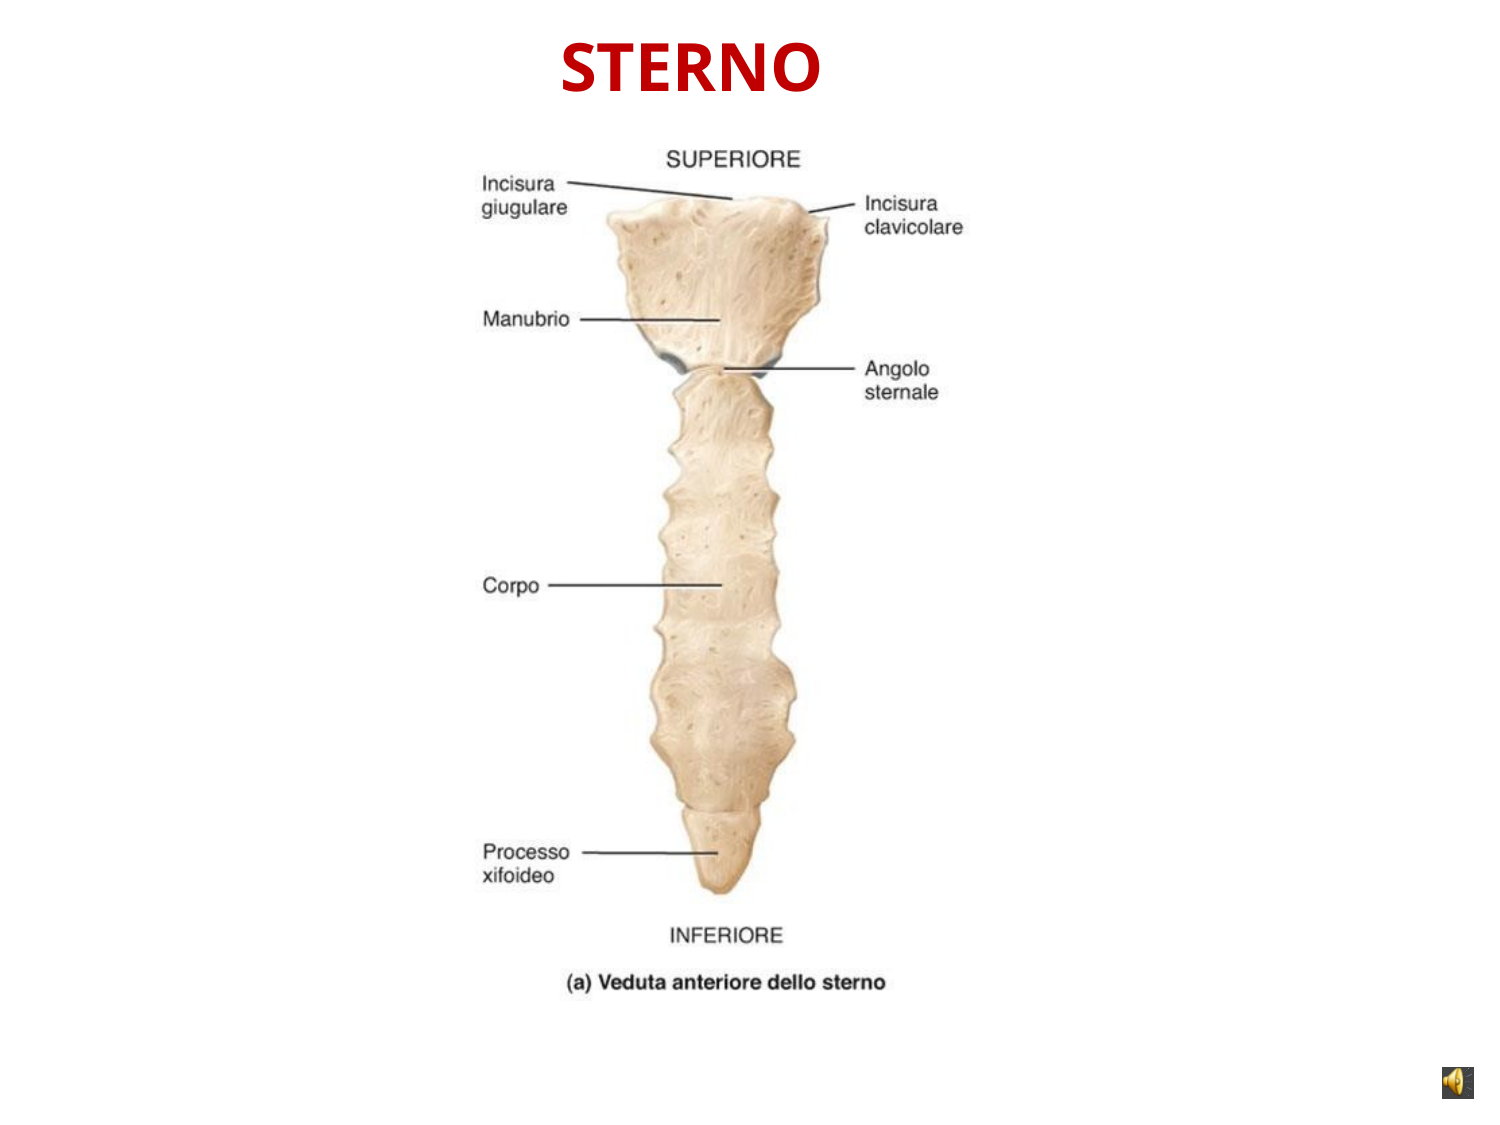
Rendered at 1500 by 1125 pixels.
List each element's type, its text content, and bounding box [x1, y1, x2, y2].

text_box [474, 149, 970, 1001]
picture [1441, 1066, 1476, 1101]
title STERNO [557, 22, 847, 149]
